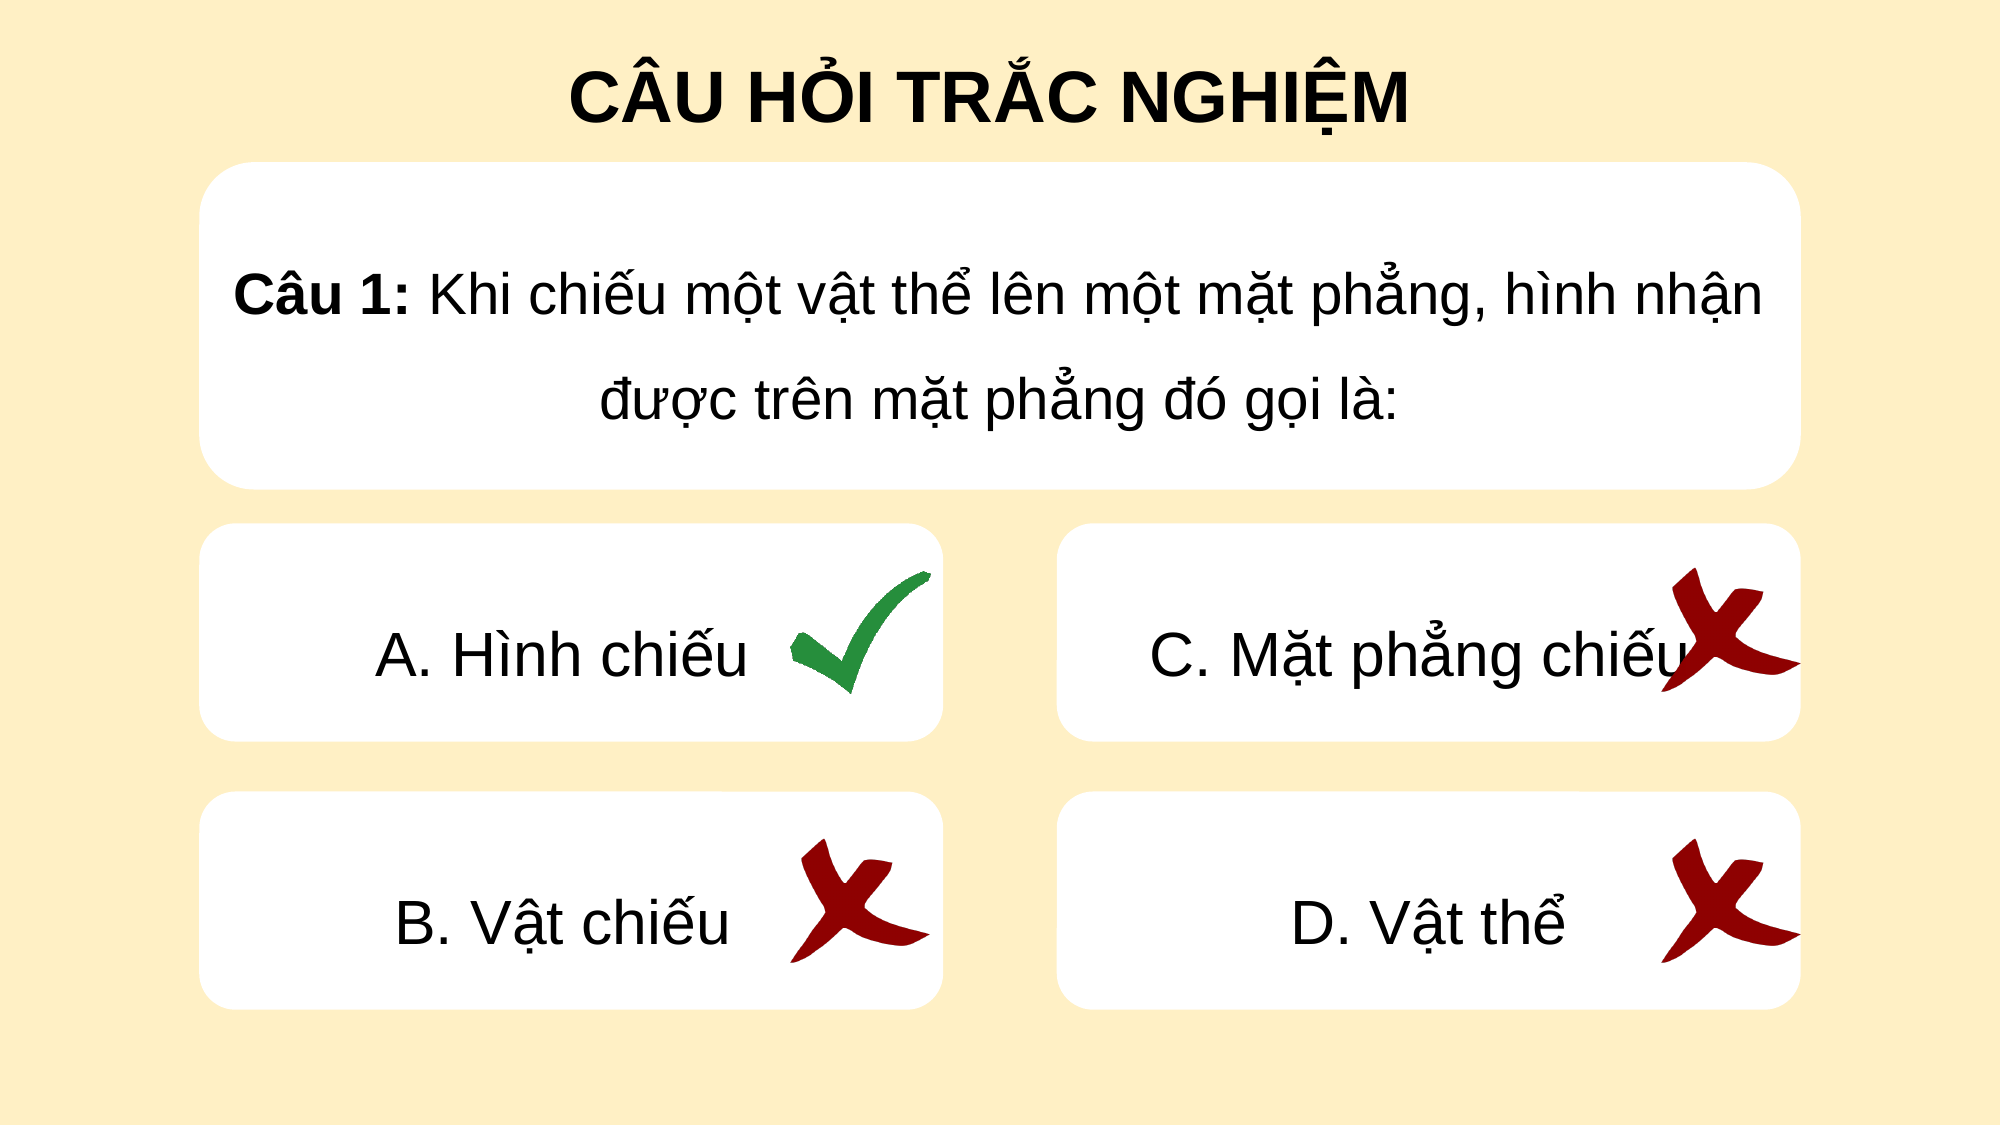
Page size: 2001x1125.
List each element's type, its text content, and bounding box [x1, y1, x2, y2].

picture [1661, 567, 1801, 693]
picture [1661, 838, 1801, 963]
picture [790, 838, 931, 963]
text_box A. Hình chiếu [197, 521, 946, 744]
text_box B. Vật chiếu [197, 789, 946, 1012]
text_box C. Mặt phẳng chiếu [1054, 521, 1803, 744]
text_box D. Vật thể [1054, 789, 1803, 1012]
picture [789, 571, 931, 694]
text_box Câu 1: Khi chiếu một vật thể lên một mặt phẳng, hình nhận được trên mặt phẳng đó gọi là: [197, 160, 1803, 492]
text_box CÂU HỎI TRẮC NGHIỆM [0, 41, 2000, 145]
